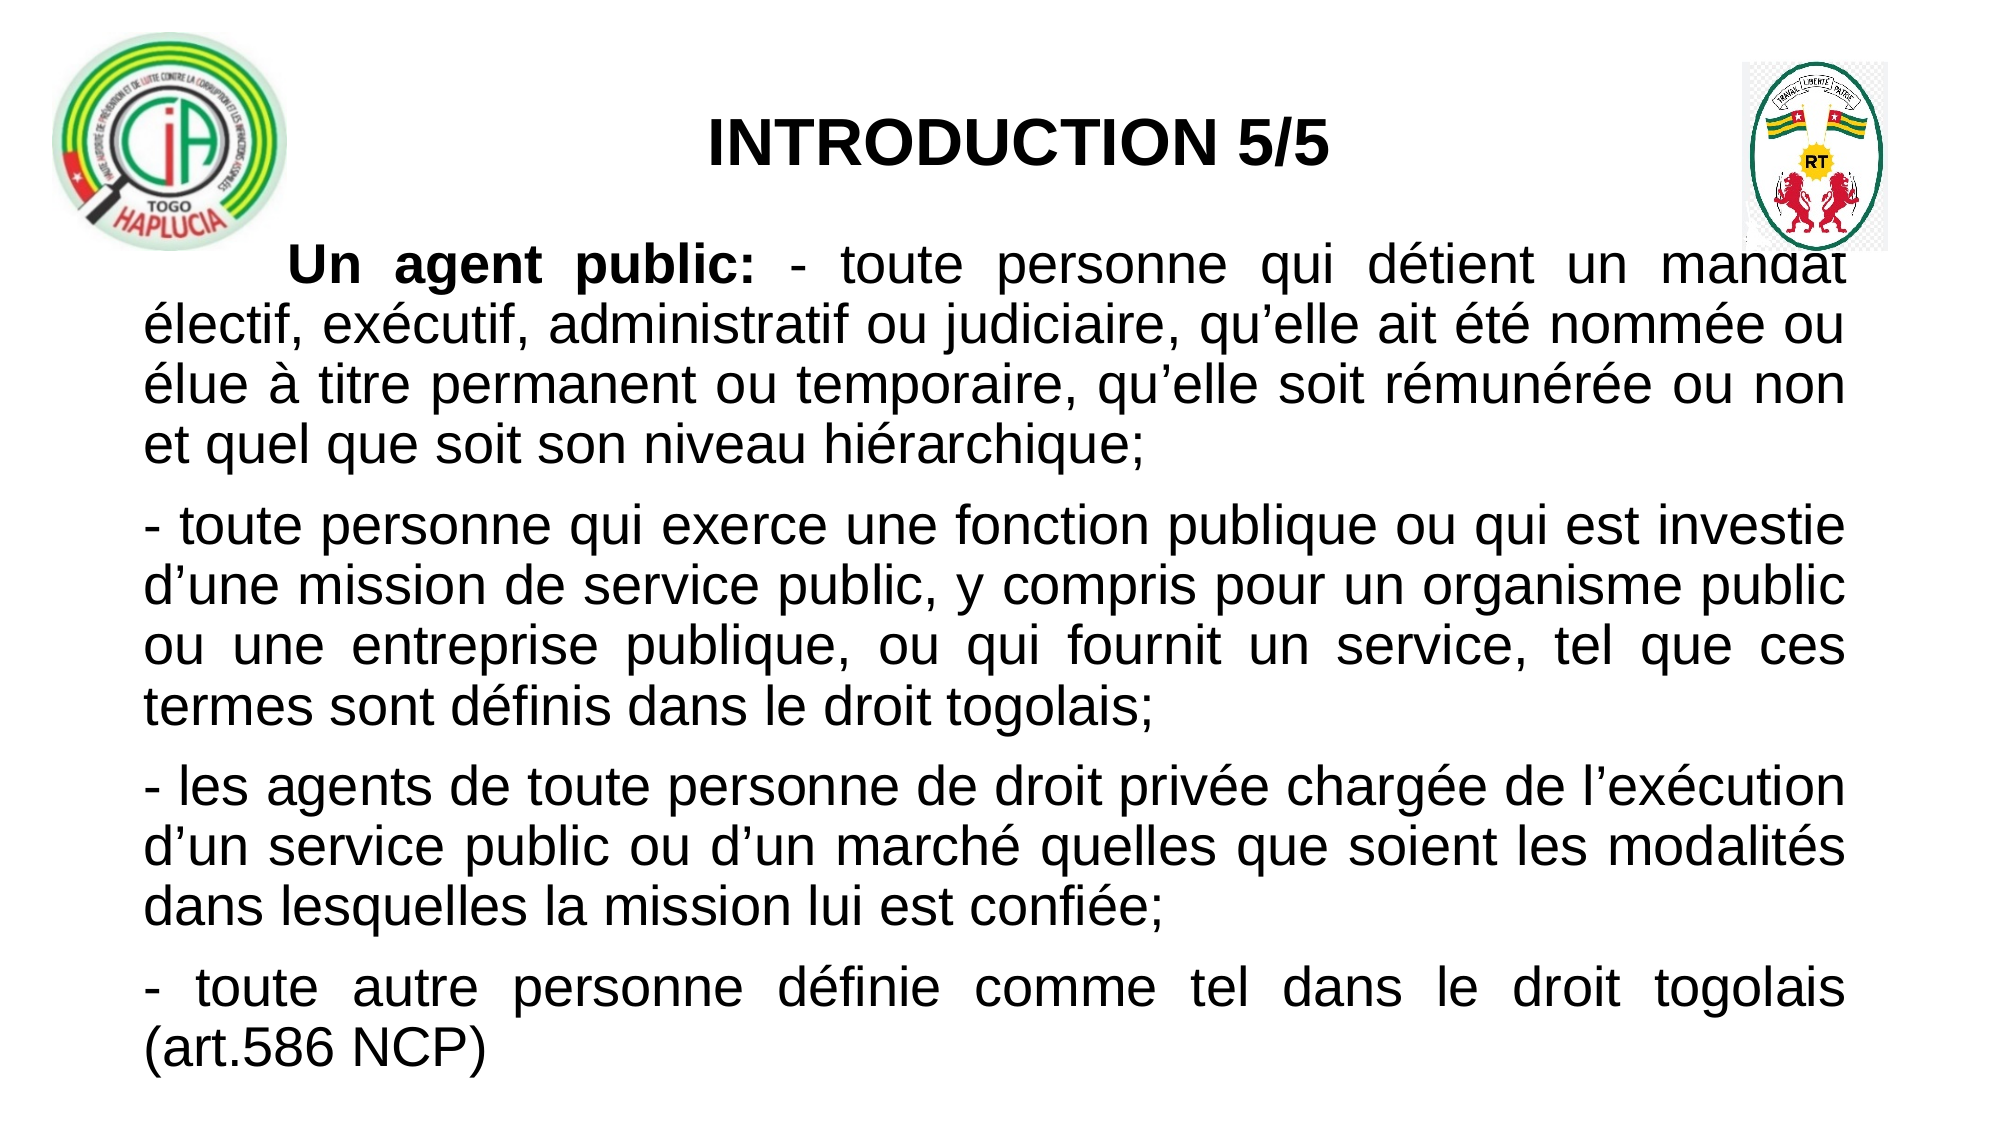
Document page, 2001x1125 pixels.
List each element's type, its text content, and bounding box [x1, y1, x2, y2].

title INTRODUCTION 5/5 [390, 59, 1648, 227]
list Un agent public: - toute personne qui détient un mandat électif, exécutif, administratif ou judiciaire, qu’elle ait été nommée ou élue à titre permanent ou temporaire, qu’elle soit rémunérée ou non et quel que soit son niveau hiérarchique; - toute personne qui exerce une fonction publique ou qui est investie d’une mission de service public, y compris pour un organisme public ou une entreprise publique, ou qui fournit un service, tel que ces termes sont définis dans le droit togolais; - les agents de toute personne de droit privée chargée de l’exécution d’un service public ou d’un marché quelles que soient les modalités dans lesquelles la mission lui est confiée; - toute autre personne définie comme tel dans le droit togolais (art.586 NCP) [128, 227, 1863, 1093]
picture [52, 32, 287, 251]
picture [1742, 59, 1888, 253]
